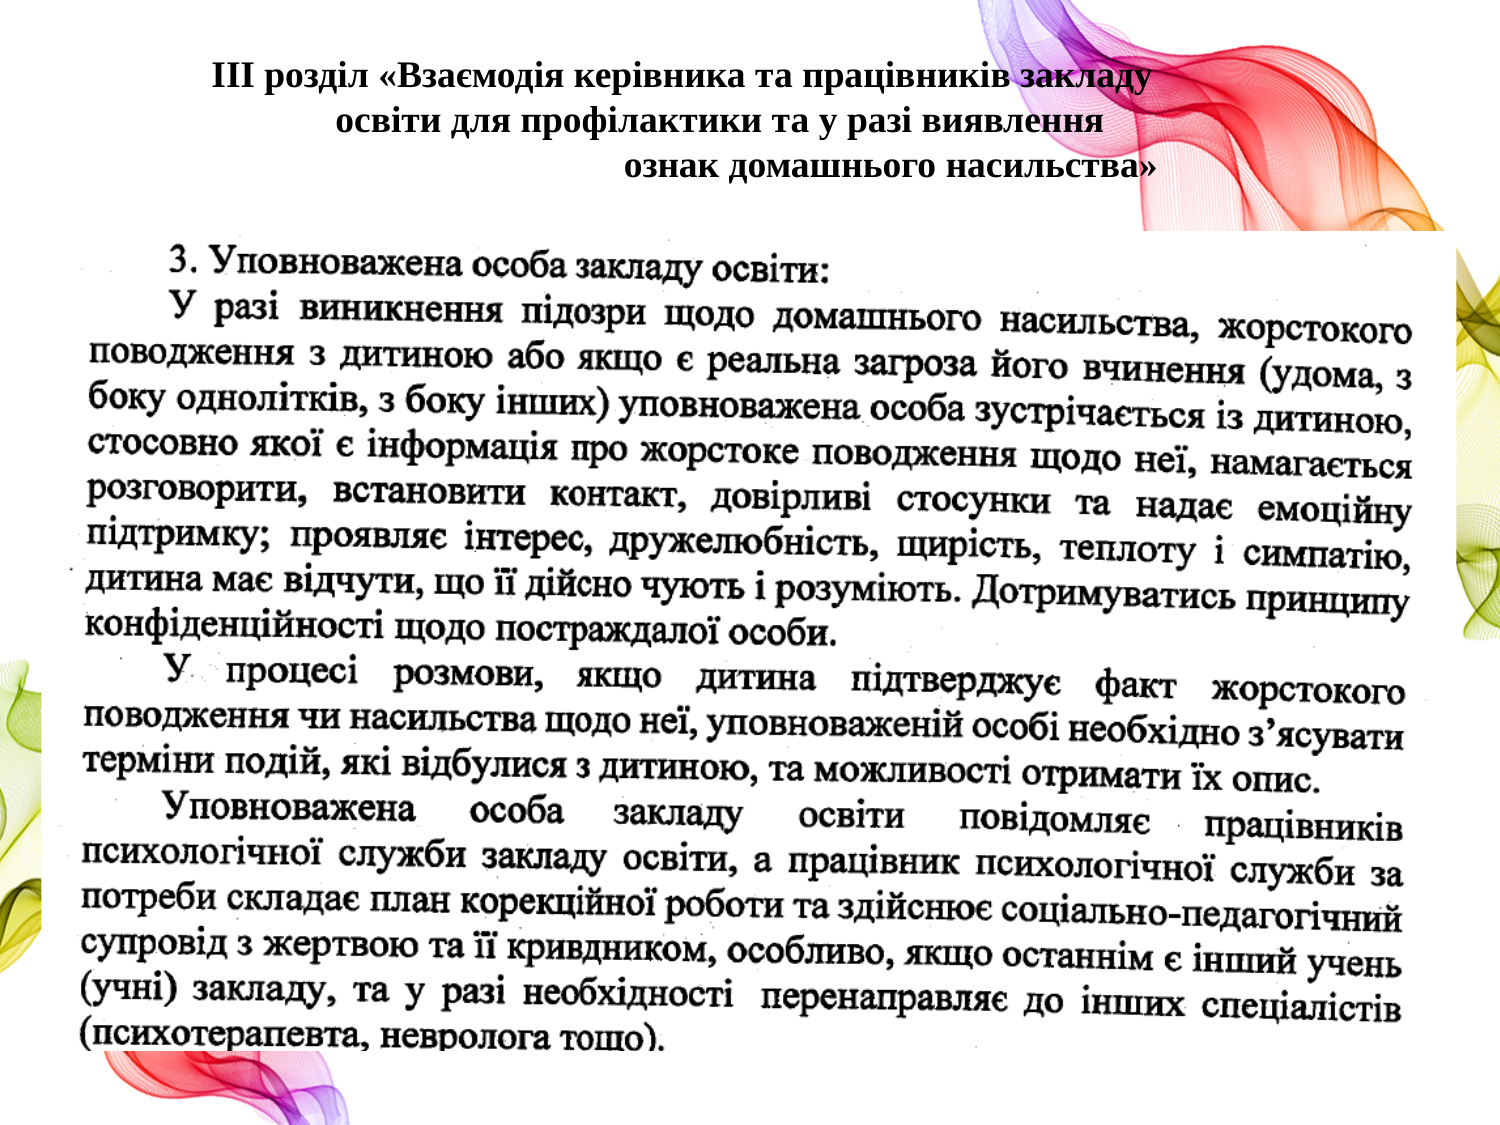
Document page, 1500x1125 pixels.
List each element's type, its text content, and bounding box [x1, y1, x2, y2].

picture [0, 0, 1500, 1125]
text_box ІІІ розділ «Взаємодія керівника та працівників закладу освіти для профілактики та у разі виявлення ознак домашнього насильства» [193, 42, 1304, 193]
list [41, 231, 1457, 1051]
